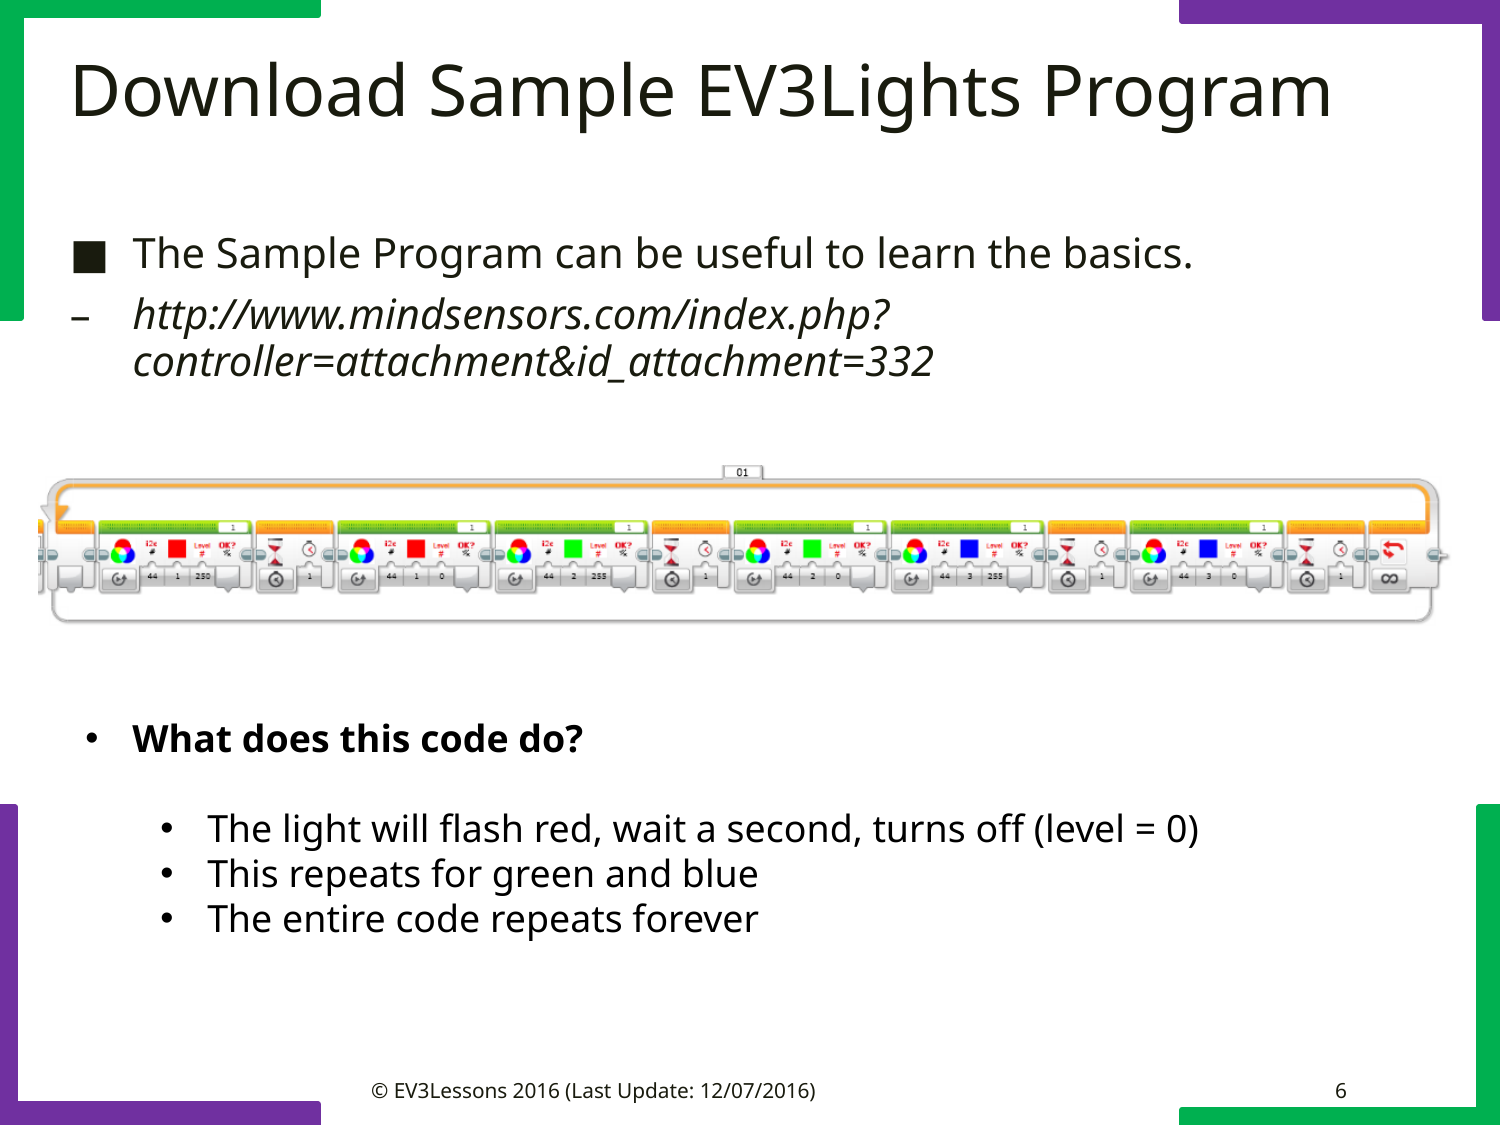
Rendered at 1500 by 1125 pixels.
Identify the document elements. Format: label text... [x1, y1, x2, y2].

picture [38, 465, 1459, 657]
list The Sample Program can be useful to learn the basics. http://www.mindsensors.com/index.php?controller=attachment&id_attachment=332 [54, 657, 1442, 1024]
footer © EV3Lessons 2016 (Last Update: 12/07/2016) [355, 1058, 1129, 1125]
list The Sample Program can be useful to learn the basics. http://www.mindsensors.com/index.php?controller=attachment&id_attachment=332 [54, 222, 1442, 465]
text_box What does this code do? The light will flash red, wait a second, turns off (level = 0) This repeats for green and blue The entire code repeats forever [70, 707, 1379, 948]
slide_number 6 [1165, 1058, 1362, 1125]
title Download Sample EV3Lights Program [54, 47, 1442, 185]
